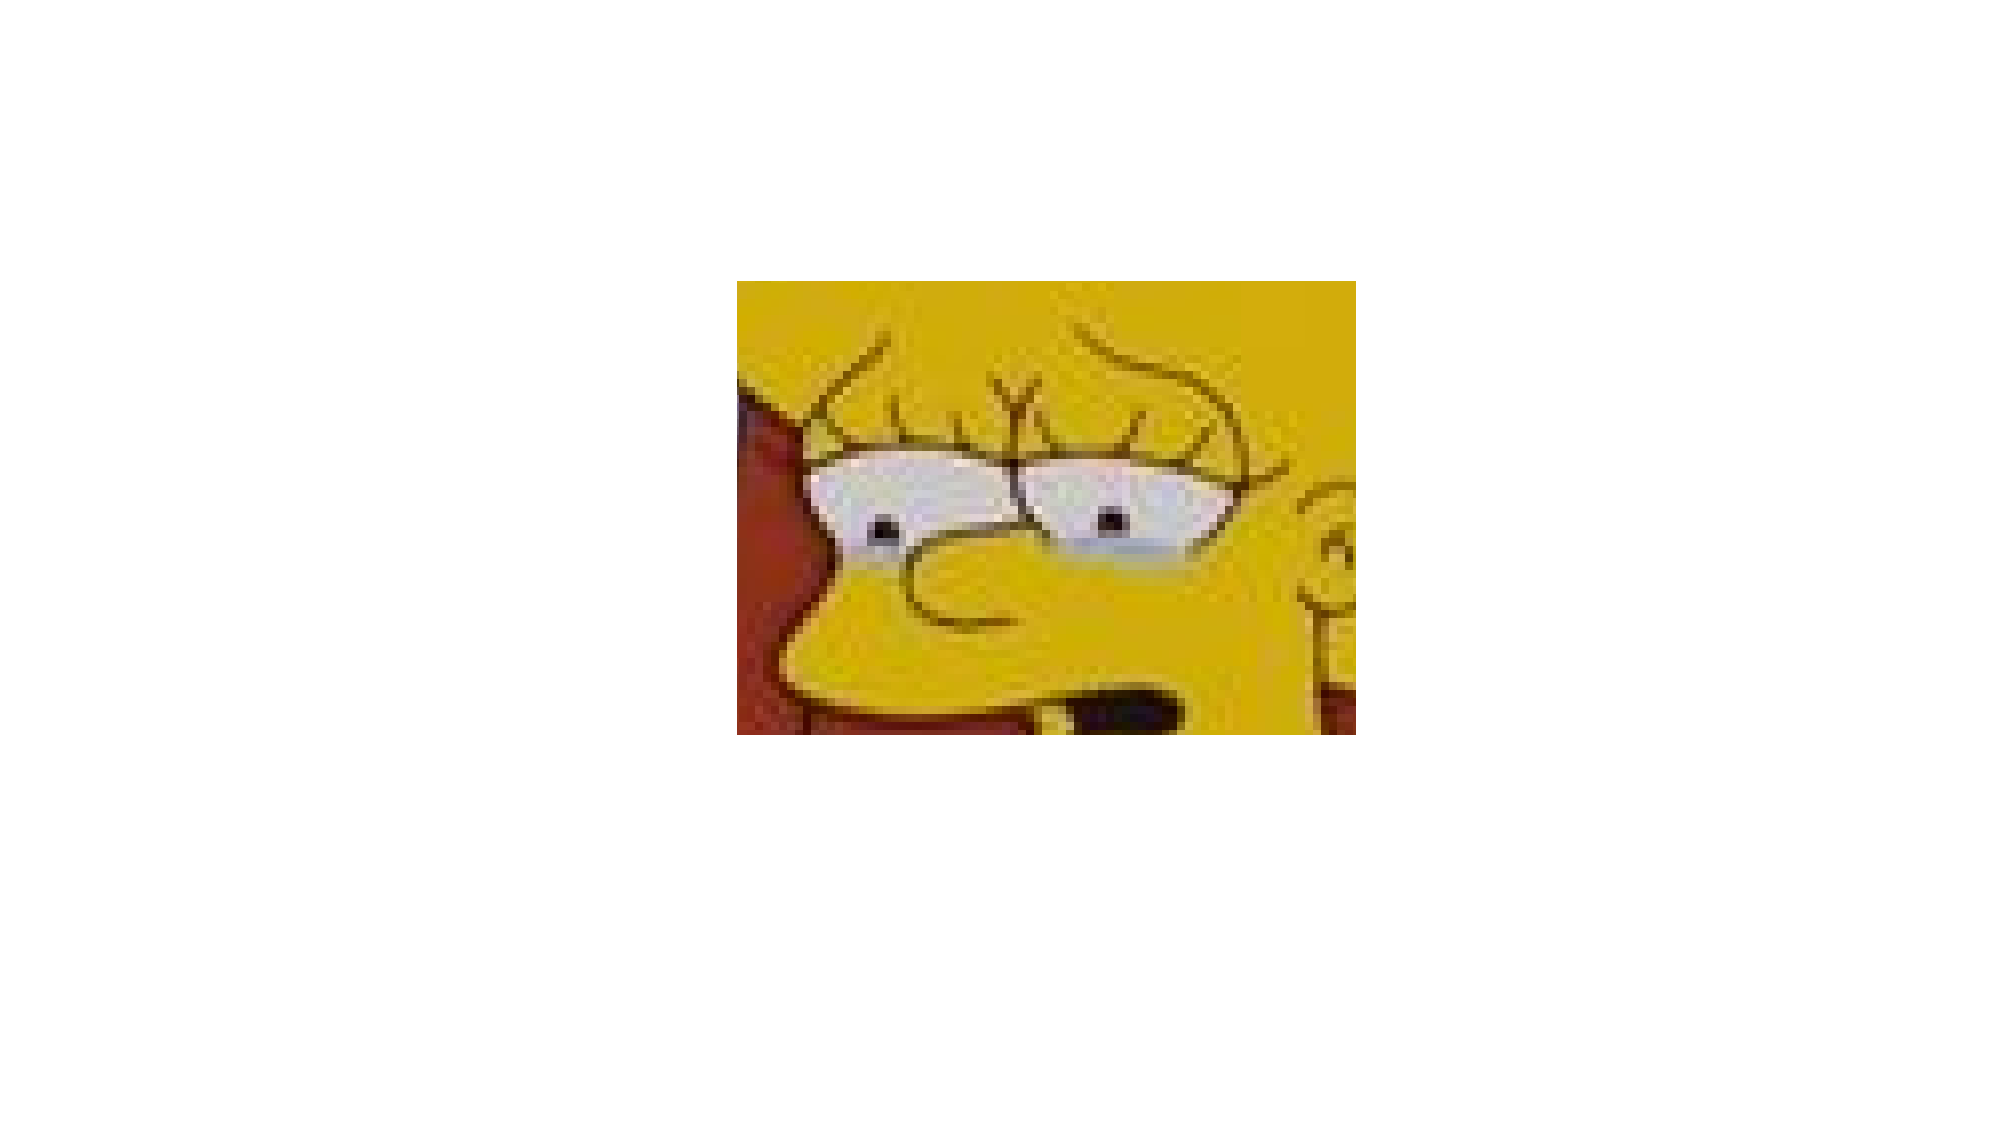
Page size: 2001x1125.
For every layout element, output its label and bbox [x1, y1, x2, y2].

picture [737, 281, 1356, 735]
